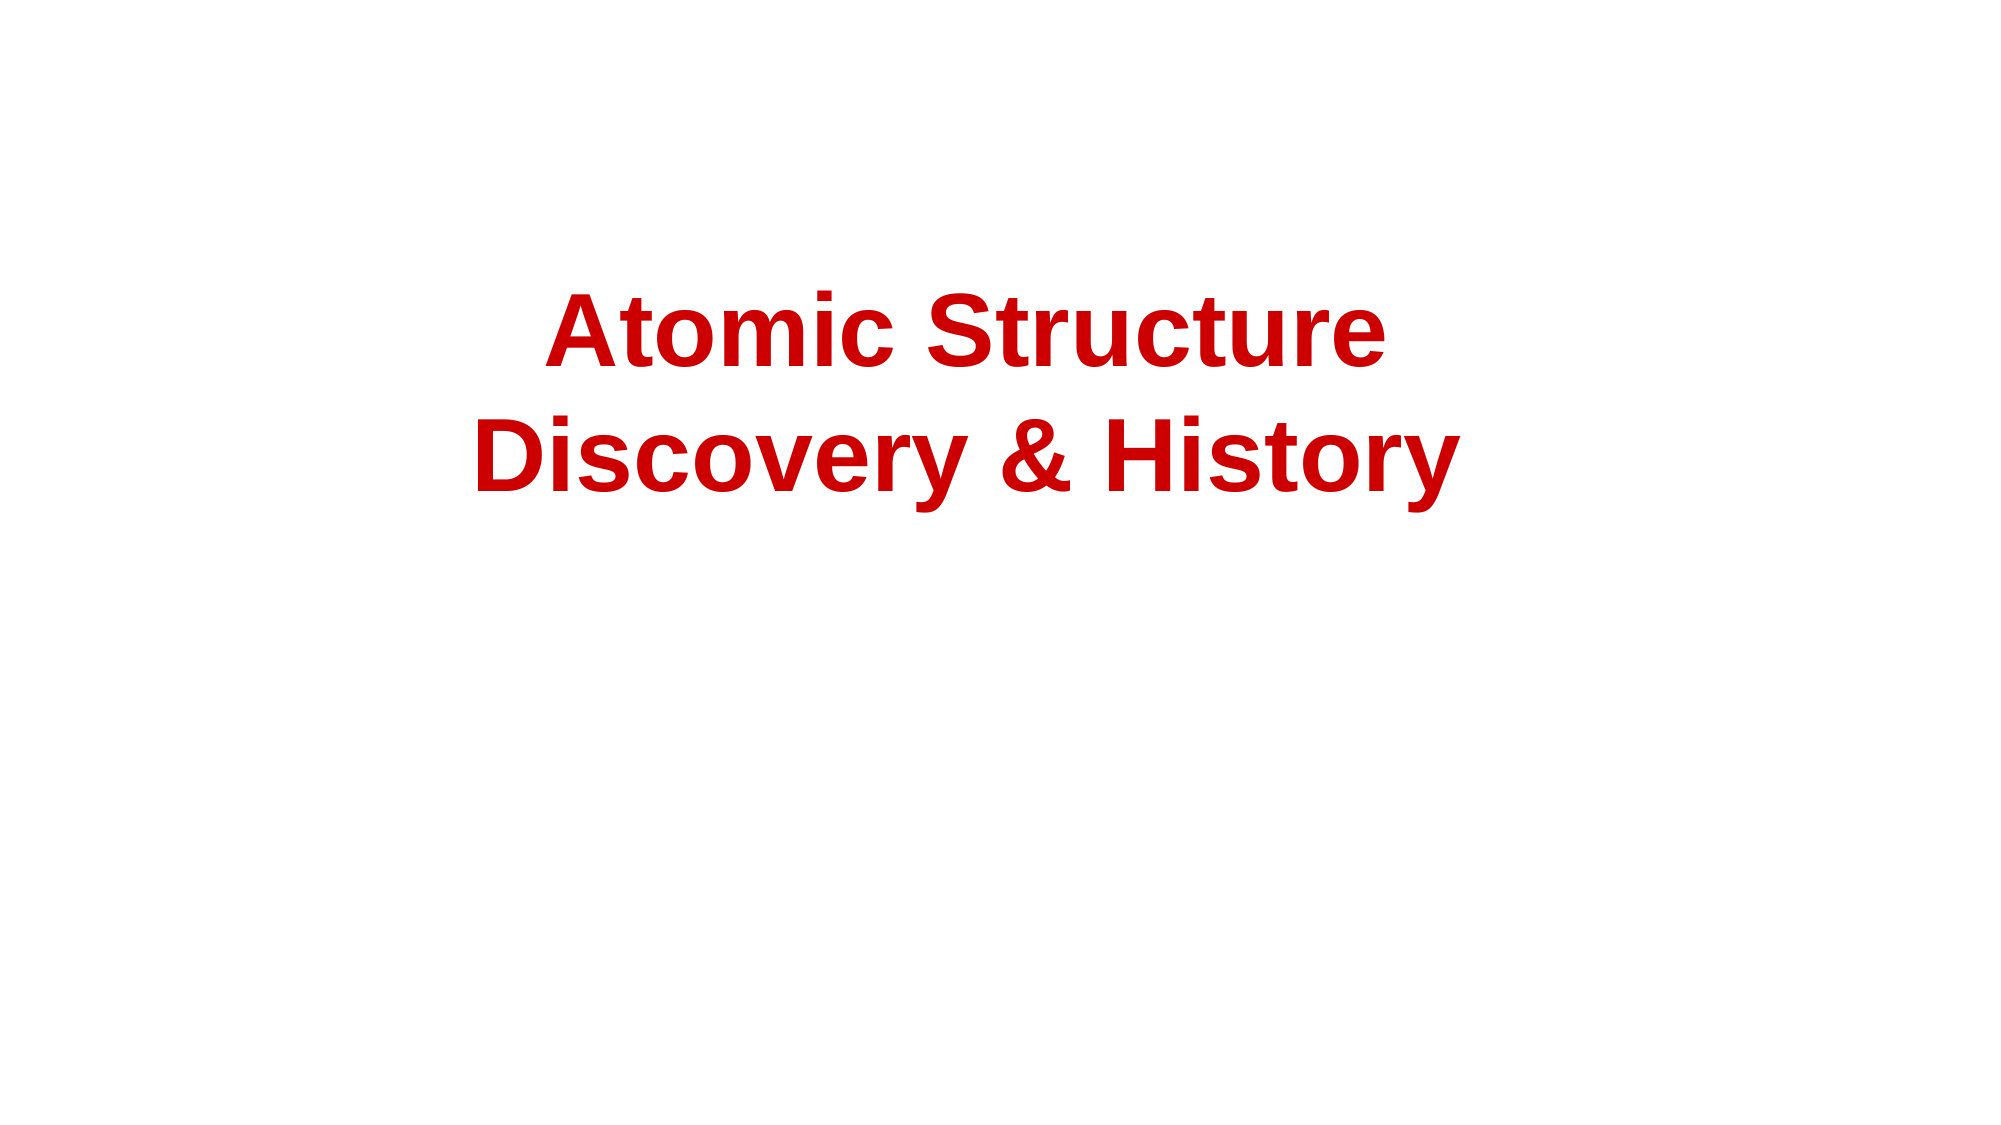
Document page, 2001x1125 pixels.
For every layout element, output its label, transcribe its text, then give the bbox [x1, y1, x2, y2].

text_box Atomic Structure Discovery & History [385, 255, 1492, 610]
